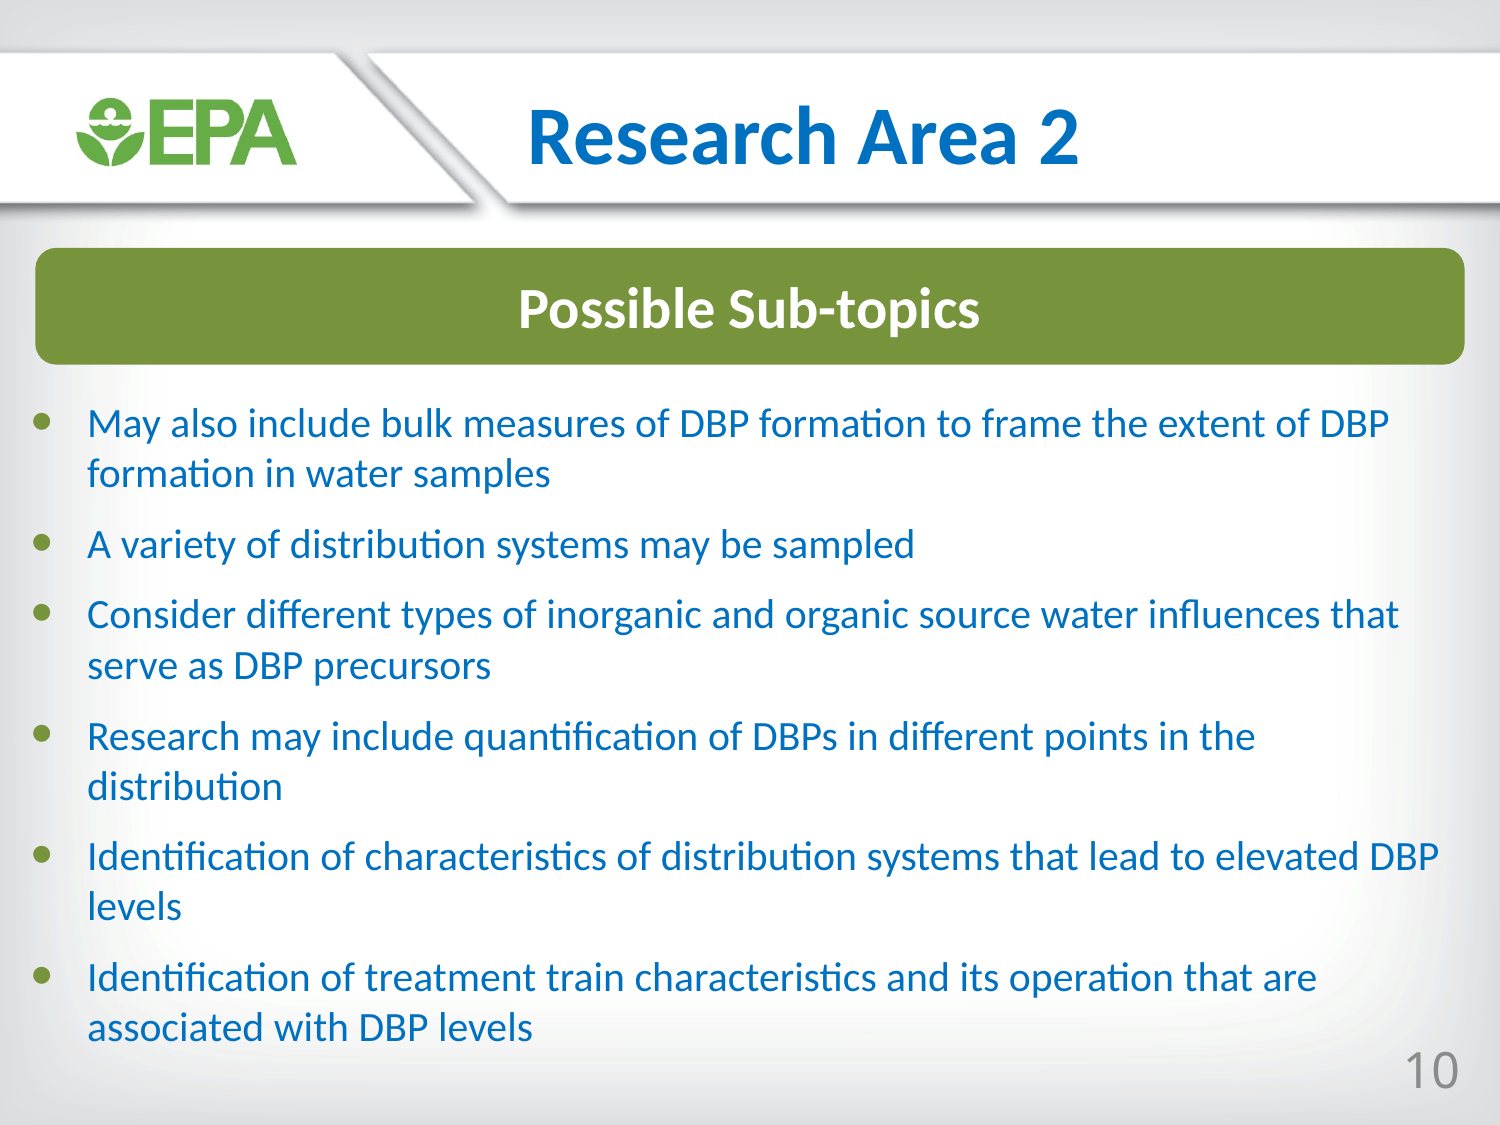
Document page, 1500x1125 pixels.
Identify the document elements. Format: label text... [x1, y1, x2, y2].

list Possible Sub-topics [37, 262, 1463, 297]
slide_number 10 [1074, 1042, 1475, 1103]
text_box [35, 247, 1465, 297]
picture [0, 0, 1500, 1125]
text_box May also include bulk measures of DBP formation to frame the extent of DBP formation in water samples A variety of distribution systems may be sampled Consider different types of inorganic and organic source water influences that serve as DBP precursors Research may include quantification of DBPs in different points in the distribution Identification of characteristics of distribution systems that lead to elevated DBP levels Identification of treatment train characteristics and its operation that are associated with DBP levels [16, 297, 1467, 1058]
title Research Area 2 [512, 50, 1500, 213]
